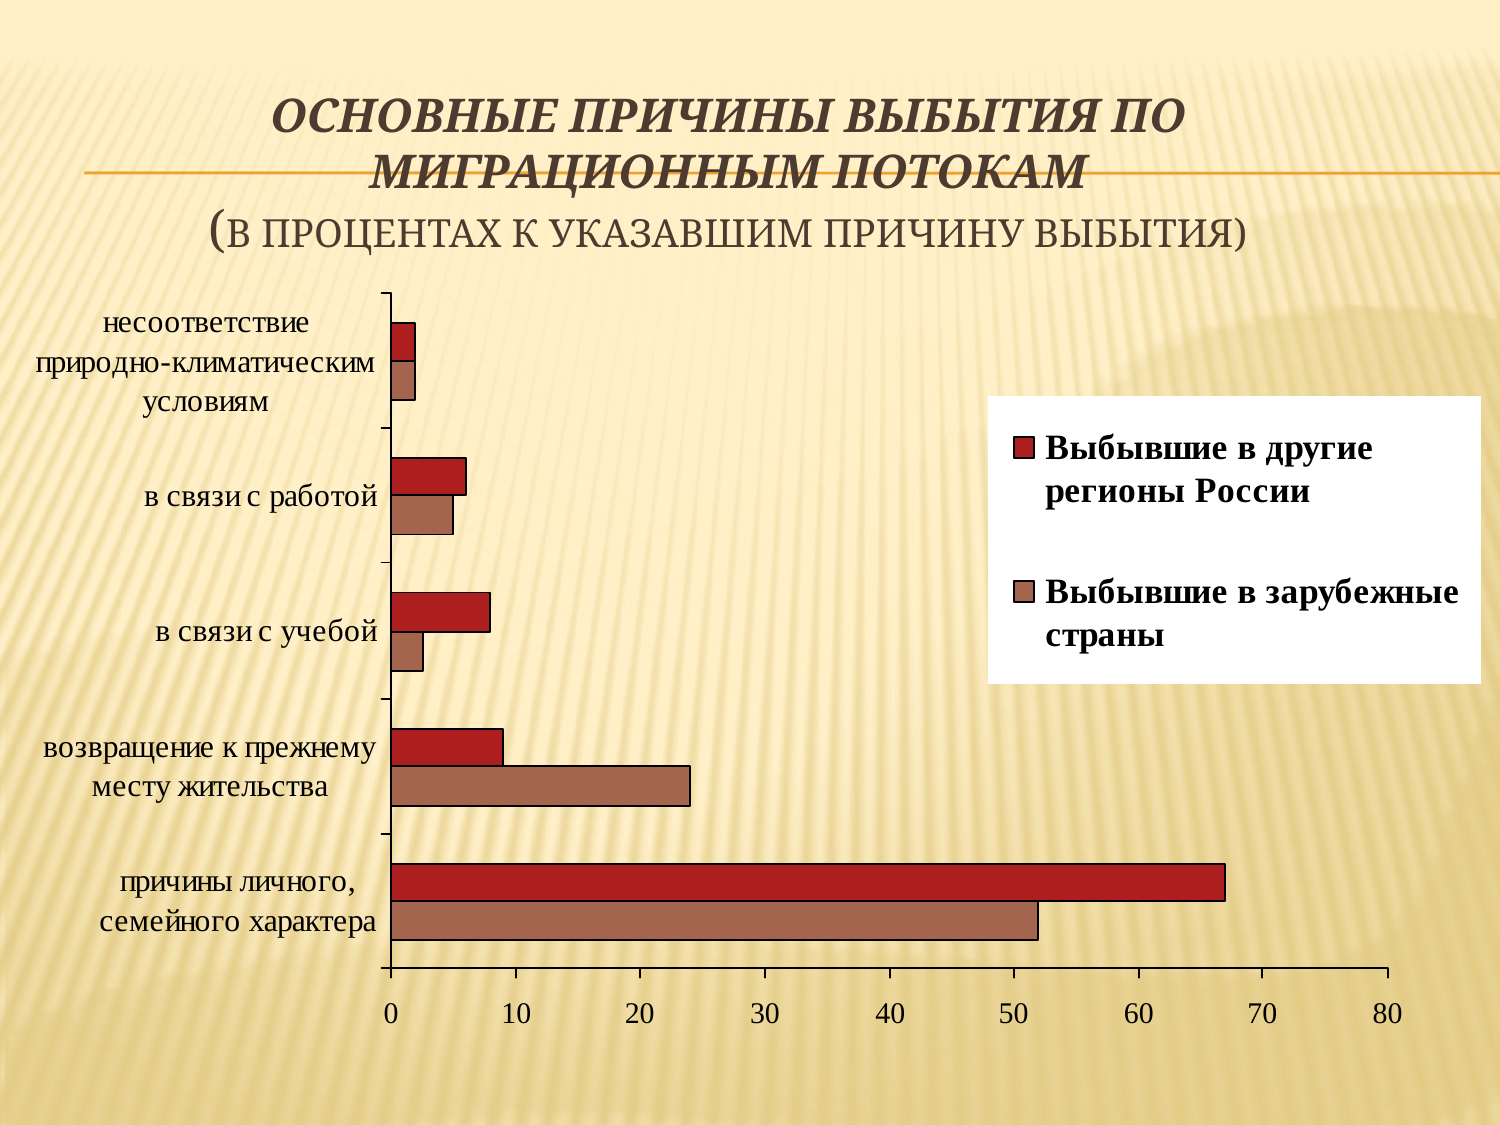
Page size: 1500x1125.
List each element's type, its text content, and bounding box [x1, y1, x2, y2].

title Основные причины выбытия по миграционным потокам (В процентах к указавшим причину выбытия) [29, 78, 1427, 262]
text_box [0, 263, 1500, 1072]
